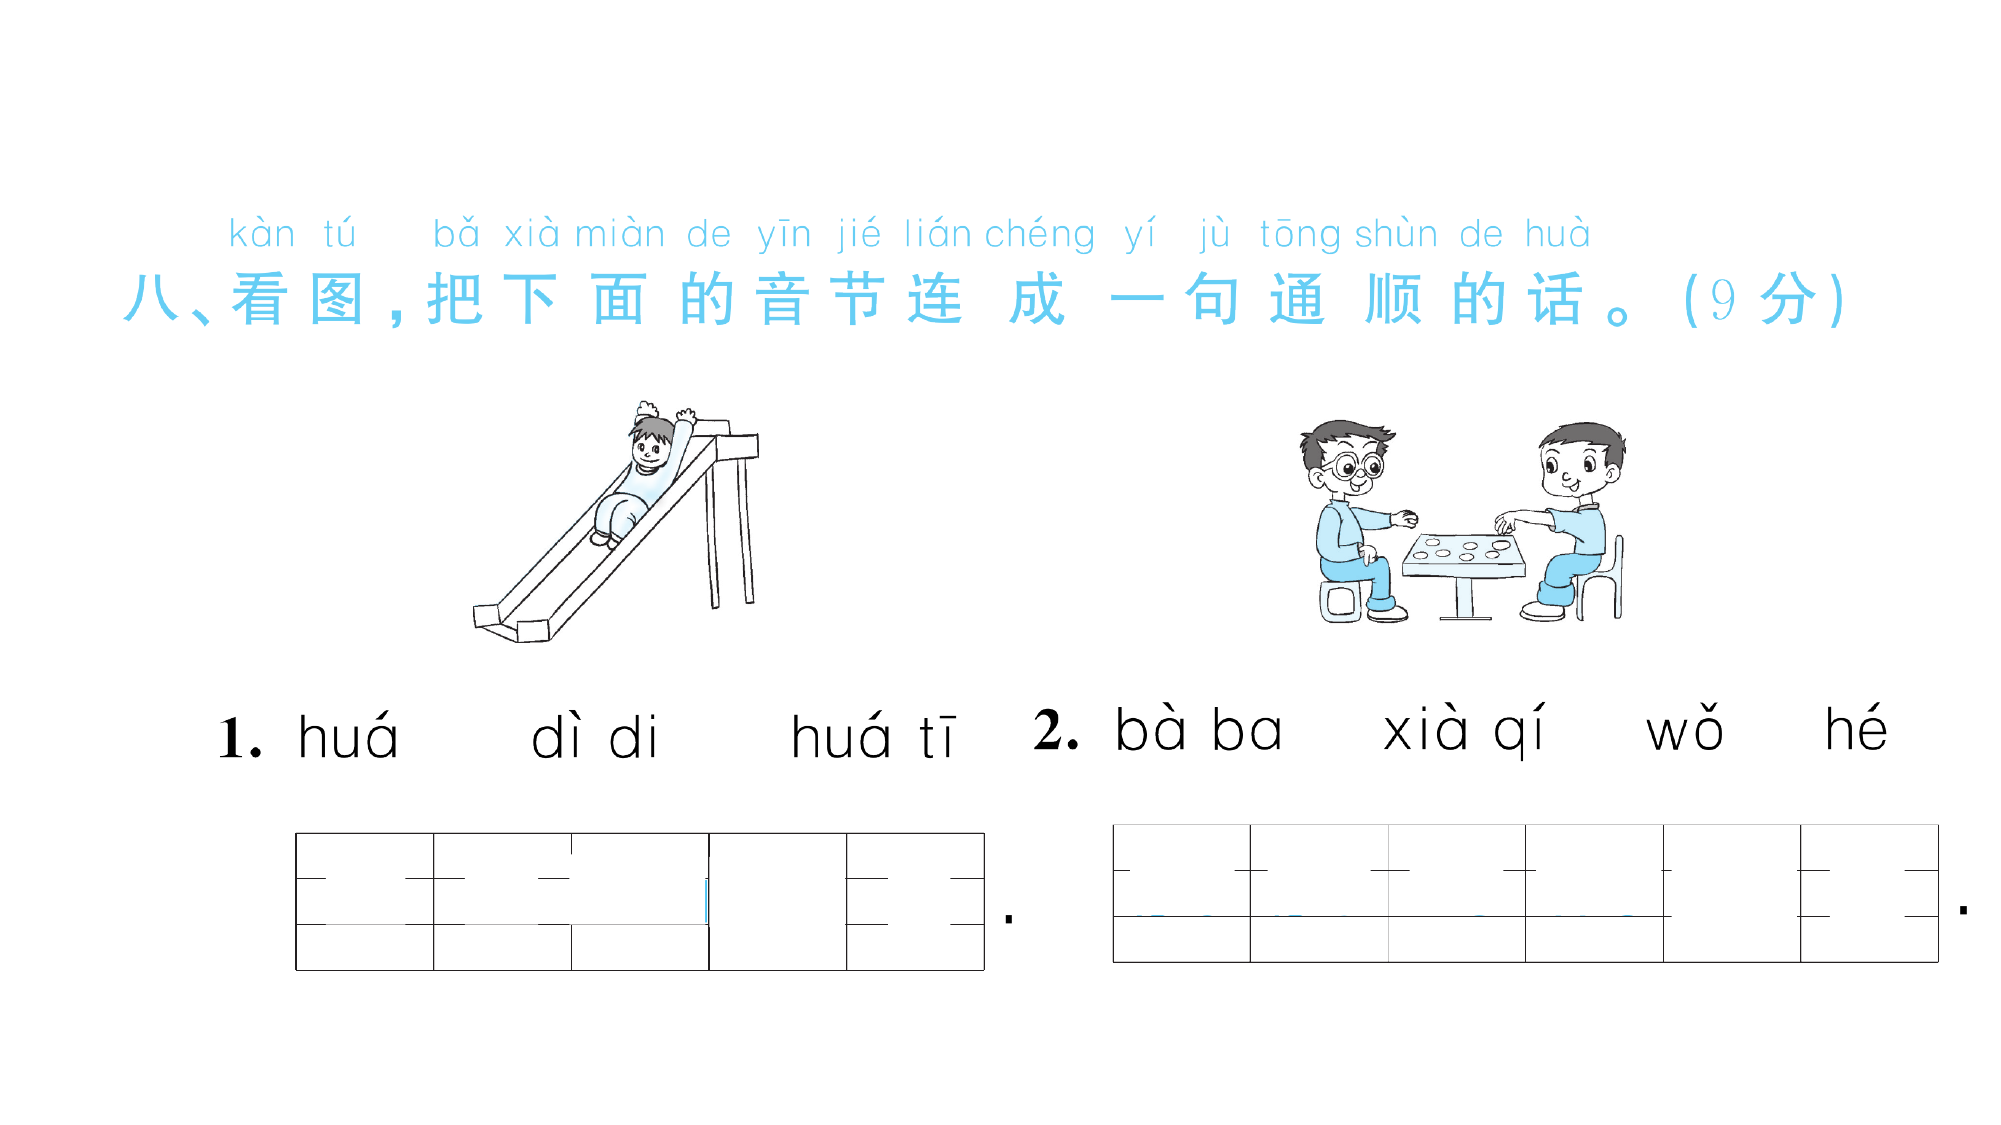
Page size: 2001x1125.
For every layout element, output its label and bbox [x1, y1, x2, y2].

picture [118, 177, 2000, 1002]
